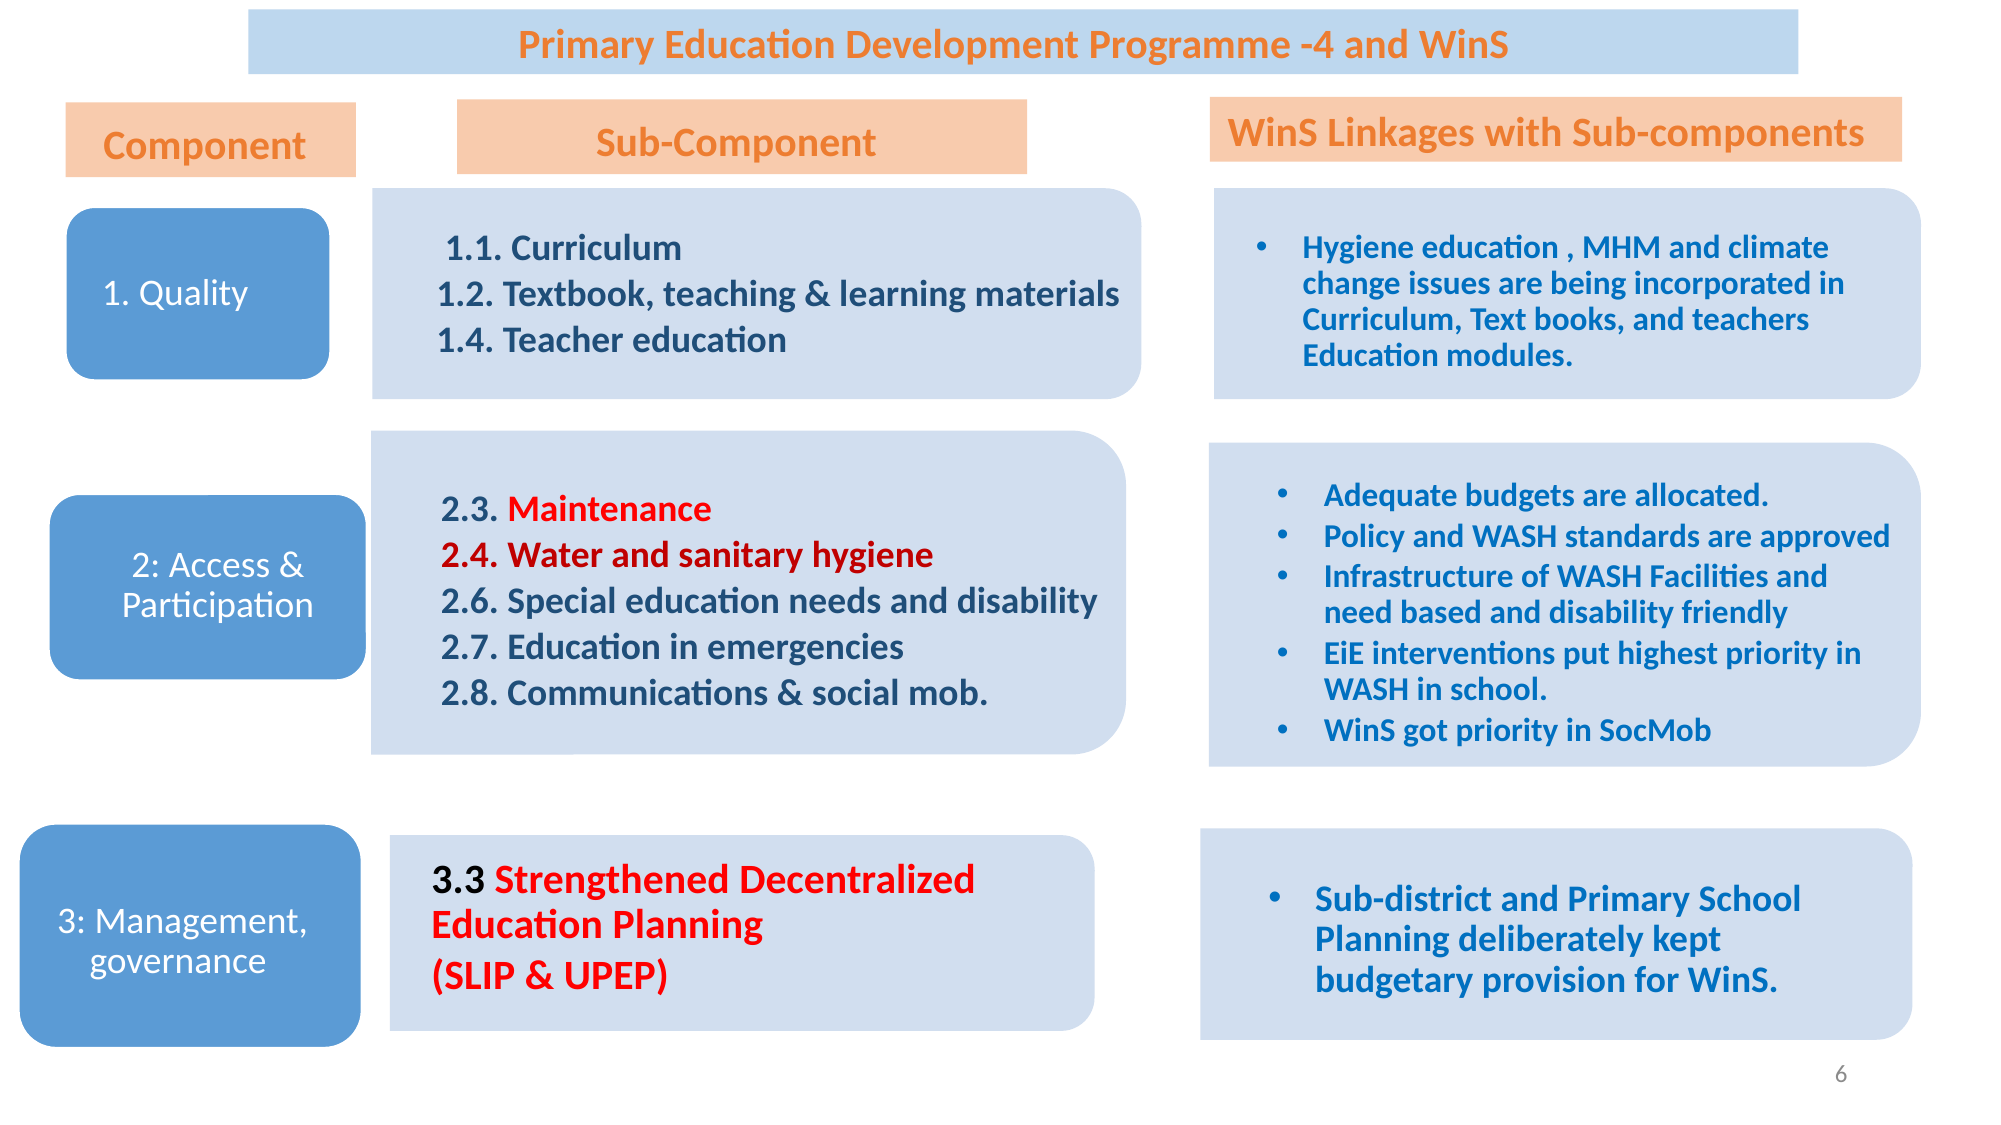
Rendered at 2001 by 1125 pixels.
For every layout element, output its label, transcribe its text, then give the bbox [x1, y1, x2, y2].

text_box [372, 431, 1141, 759]
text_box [65, 207, 331, 381]
text_box WinS Linkages with Sub-components [1209, 96, 1903, 162]
text_box Primary Education Development Programme -4 and WinS [248, 9, 1799, 75]
text_box Sub-Component [457, 99, 1028, 175]
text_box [1215, 189, 1920, 399]
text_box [390, 812, 1094, 1043]
text_box Component [65, 102, 356, 178]
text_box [0, 823, 391, 1048]
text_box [361, 189, 1179, 412]
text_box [114, 428, 301, 747]
slide_number 6 [1412, 1043, 1863, 1103]
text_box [1209, 443, 1935, 771]
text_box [1201, 829, 1926, 1043]
